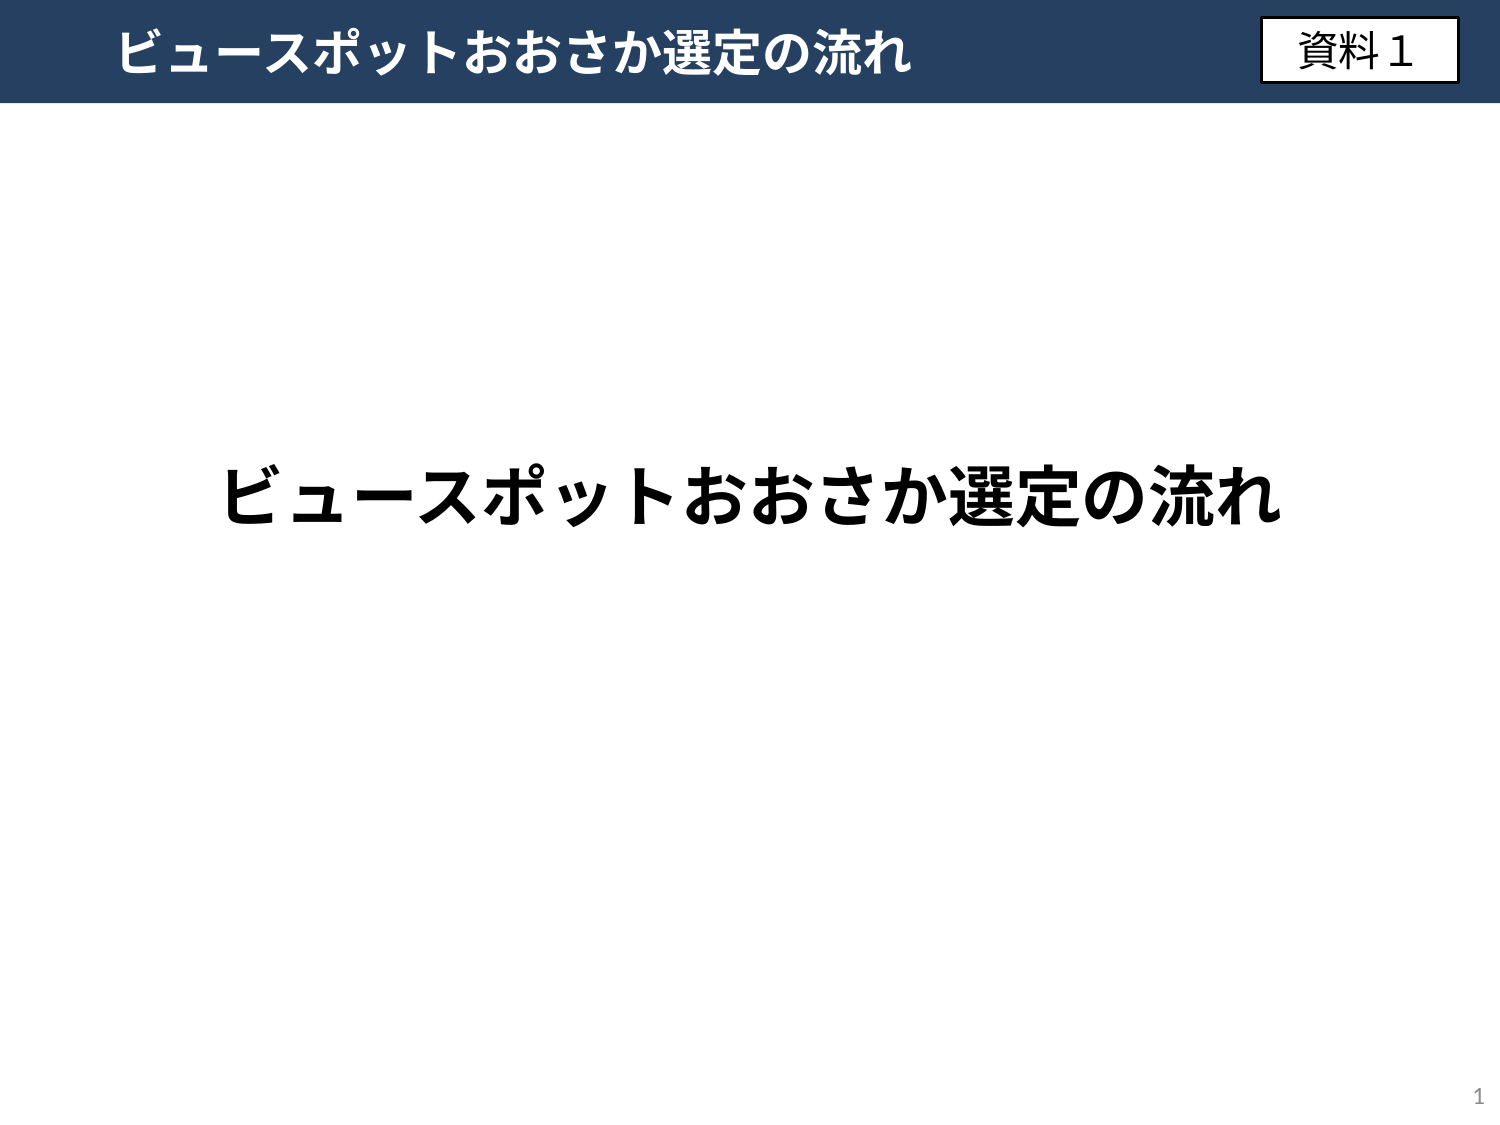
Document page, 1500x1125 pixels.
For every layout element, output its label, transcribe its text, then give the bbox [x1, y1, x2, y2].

text_box ビュースポットおおさか選定の流れ [0, 0, 1500, 105]
slide_number 1 [1162, 1065, 1500, 1125]
text_box ビュースポットおおさか選定の流れ [202, 447, 1298, 543]
text_box 資料１ [1261, 17, 1459, 83]
